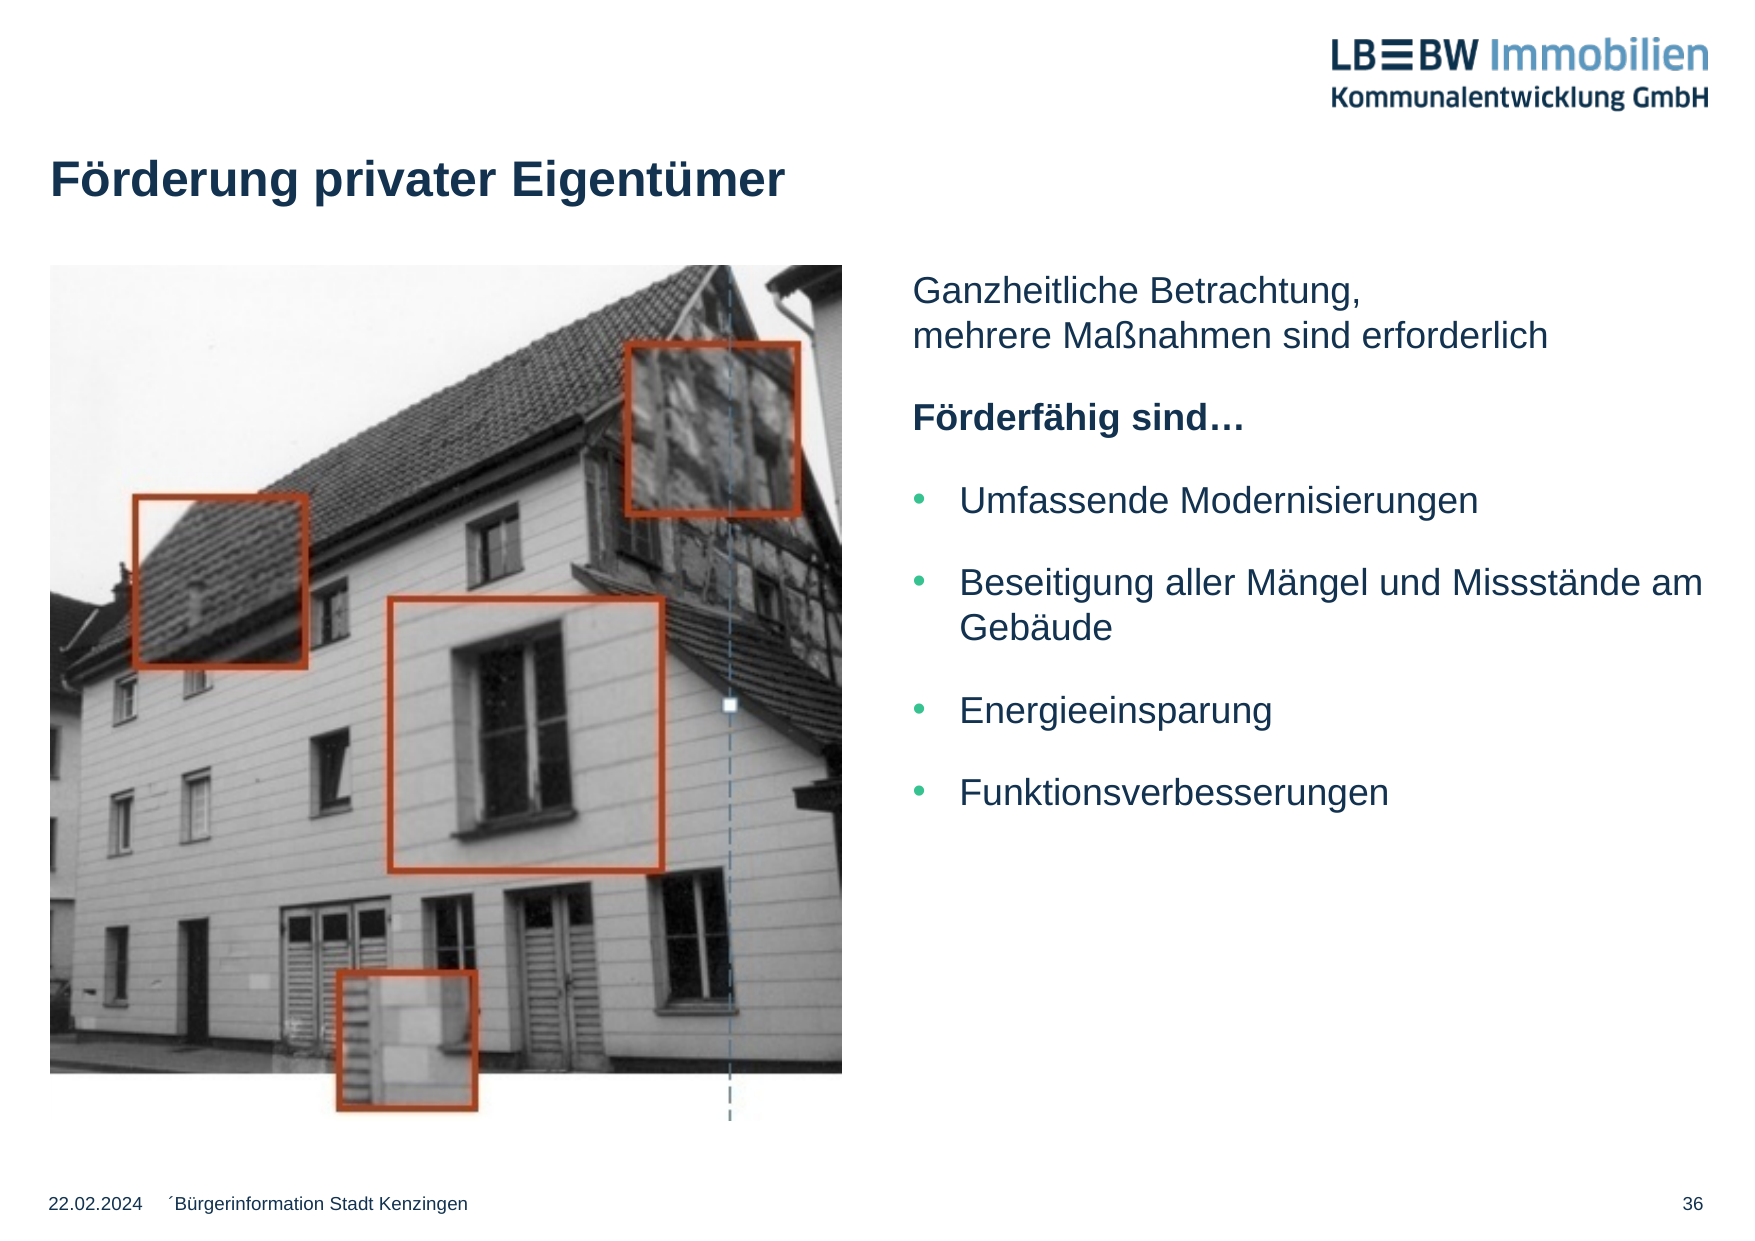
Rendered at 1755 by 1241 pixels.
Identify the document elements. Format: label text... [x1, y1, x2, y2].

footer ´Bürgerinformation Stadt Kenzingen [168, 1191, 1598, 1215]
title Förderung privater Eigentümer [50, 146, 1704, 207]
picture [1314, 18, 1727, 131]
slide_number 36 [1621, 1191, 1704, 1215]
picture [49, 265, 842, 1122]
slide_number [48, 1191, 144, 1215]
list Ganzheitliche Betrachtung, mehrere Maßnahmen sind erforderlich Förderfähig sind… Umfassende Modernisierungen Beseitigung aller Mängel und Missstände am Gebäude Energieeinsparung Funktionsverbesserungen [912, 265, 1704, 981]
